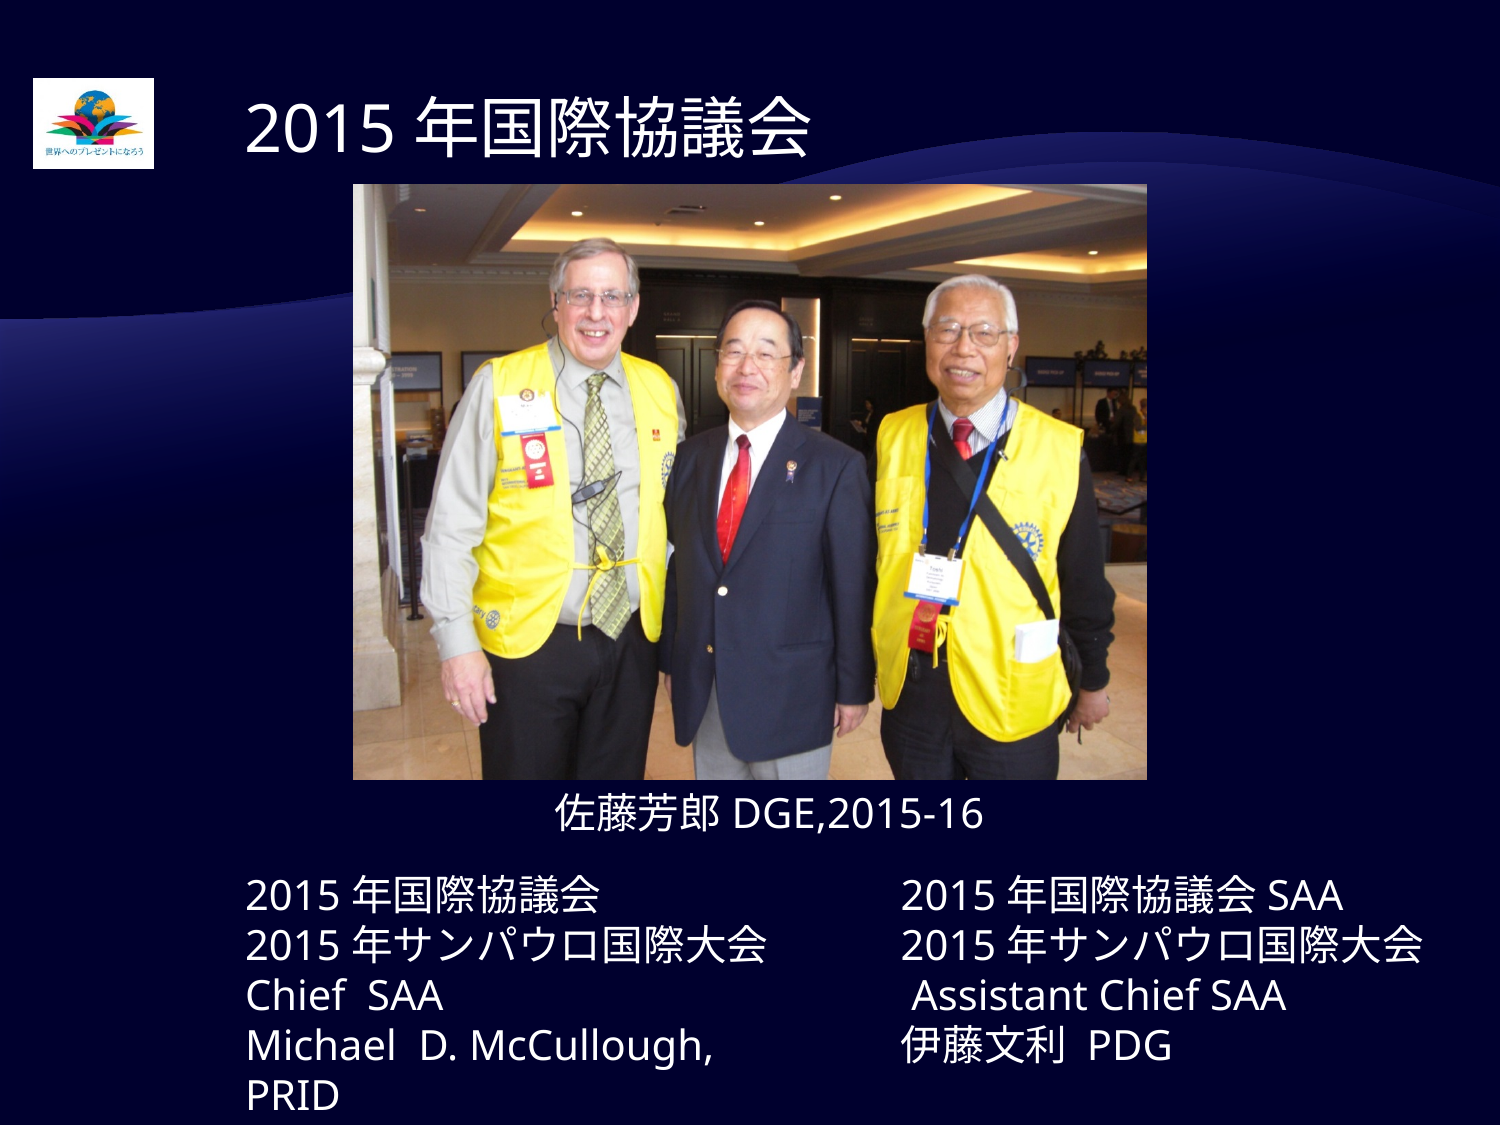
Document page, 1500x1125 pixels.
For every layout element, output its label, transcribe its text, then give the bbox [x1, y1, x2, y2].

text_box 2015年国際協議会 [157, 78, 886, 174]
text_box 佐藤芳郎DGE,2015-16 [531, 790, 1009, 845]
text_box 2015年国際協議会SAA 2015年サンパウロ国際大会 Assistant Chief SAA 伊藤文利 PDG [885, 861, 1465, 1077]
picture [353, 184, 1147, 780]
text_box 2015年国際協議会 2015年サンパウロ国際大会 Chief SAA Michael D. McCullough, PRID [230, 861, 821, 1125]
picture [33, 77, 154, 169]
